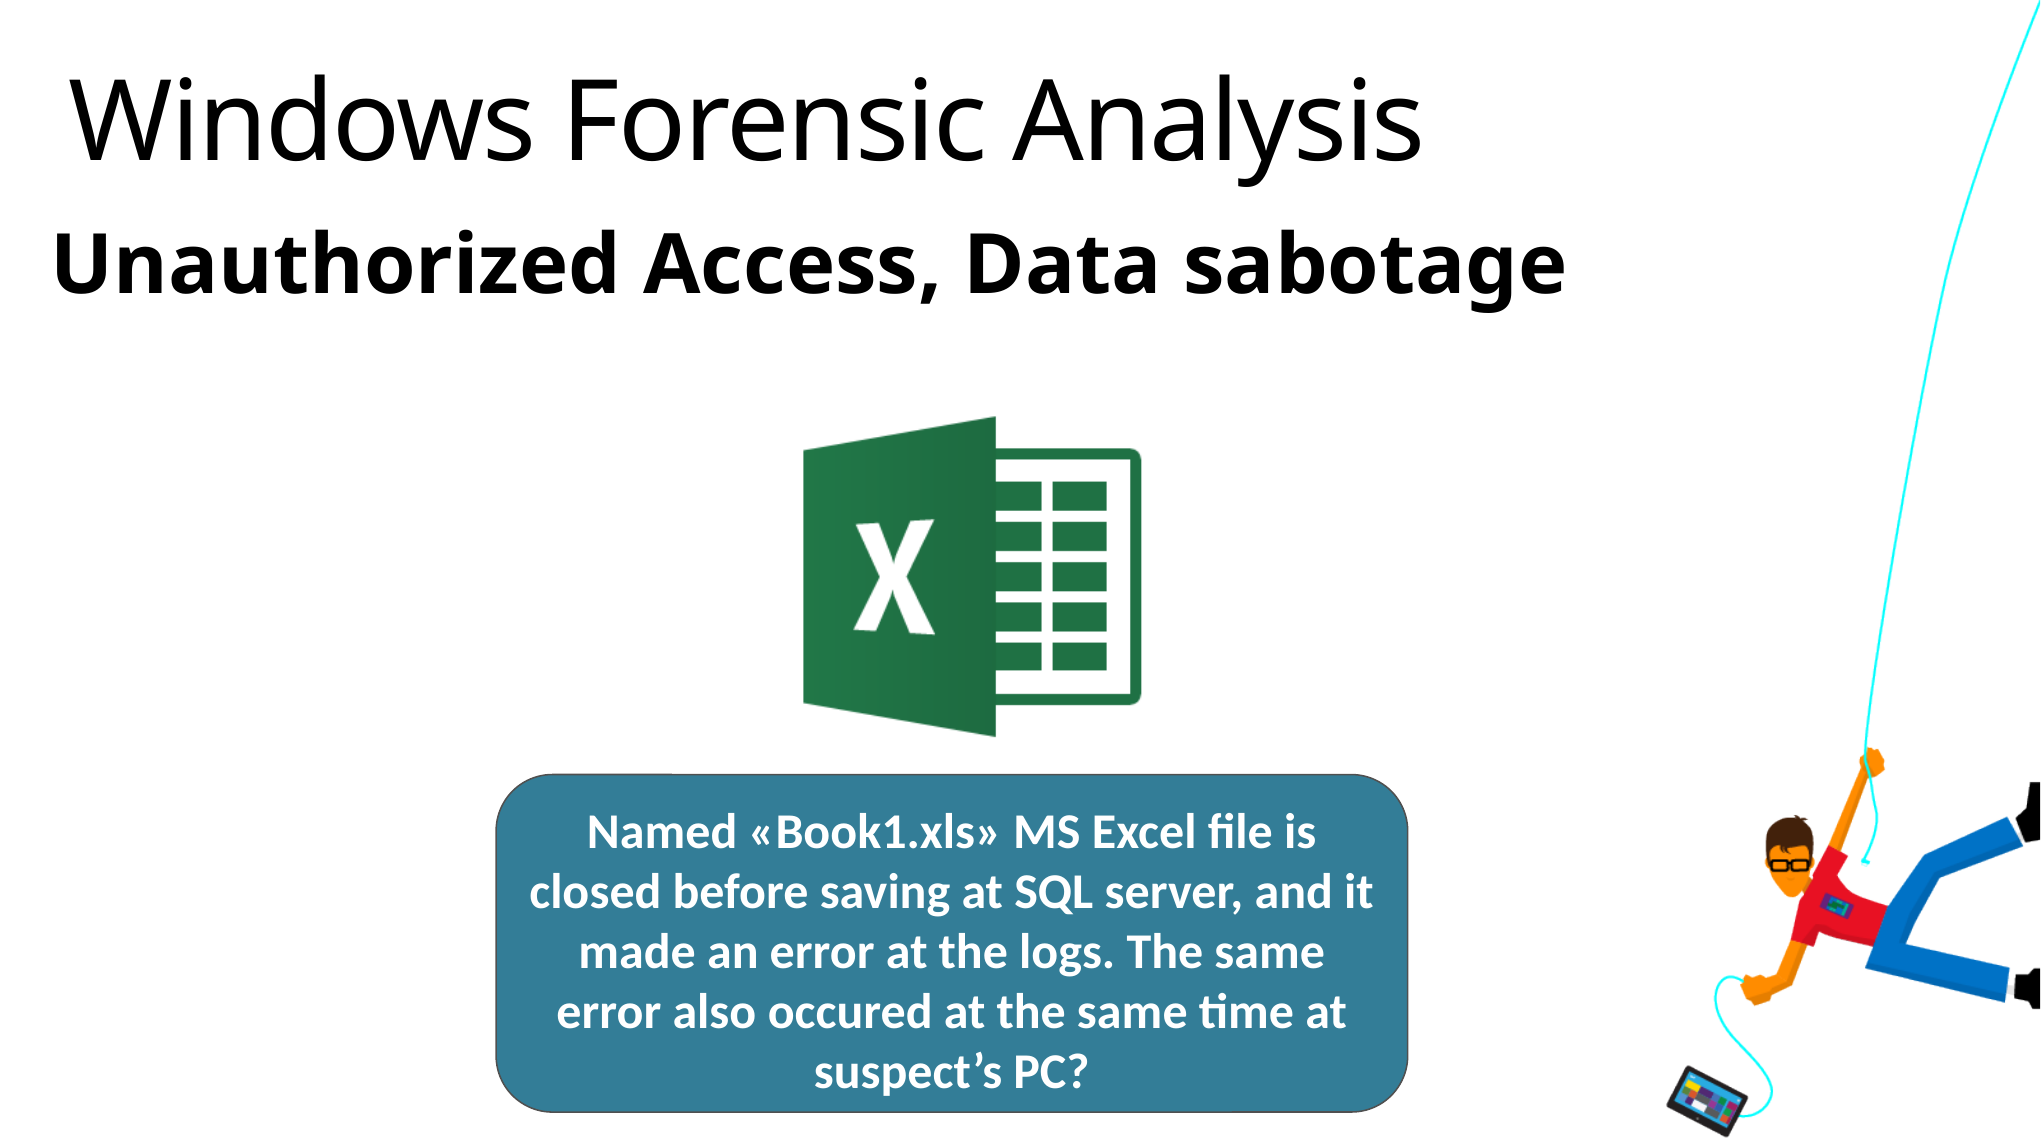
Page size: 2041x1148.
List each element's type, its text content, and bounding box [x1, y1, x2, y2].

picture [1633, 0, 2041, 1148]
text_box Named «Book1.xls» MS Excel file is closed before saving at SQL server, and it made an error at the logs. The same error also occured at the same time at suspect’s PC? [496, 774, 1408, 1113]
picture [779, 392, 1166, 758]
title Windows Forensic Analysis [45, 48, 1885, 199]
list Unauthorized Access, Data sabotage [26, 206, 1767, 328]
